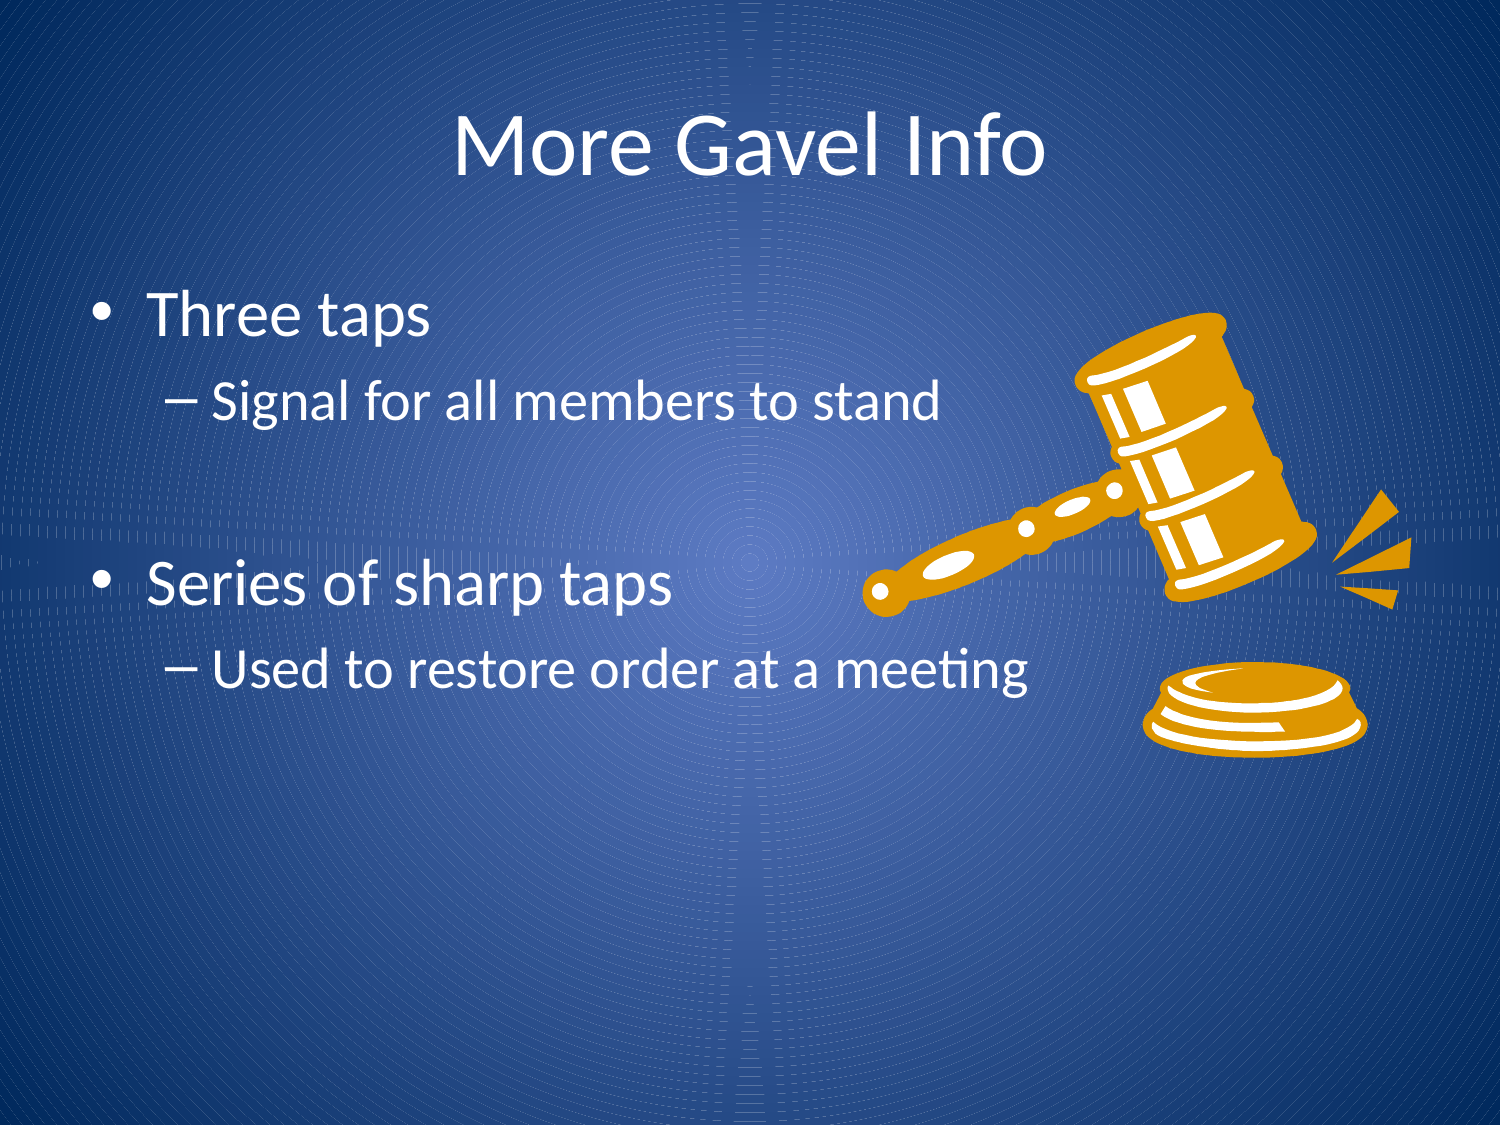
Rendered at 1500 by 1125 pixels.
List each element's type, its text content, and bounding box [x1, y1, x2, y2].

list Three taps Signal for all members to stand Series of sharp taps Used to restore order at a meeting [75, 262, 1425, 1005]
title More Gavel Info [75, 45, 1425, 233]
picture [862, 312, 1412, 758]
